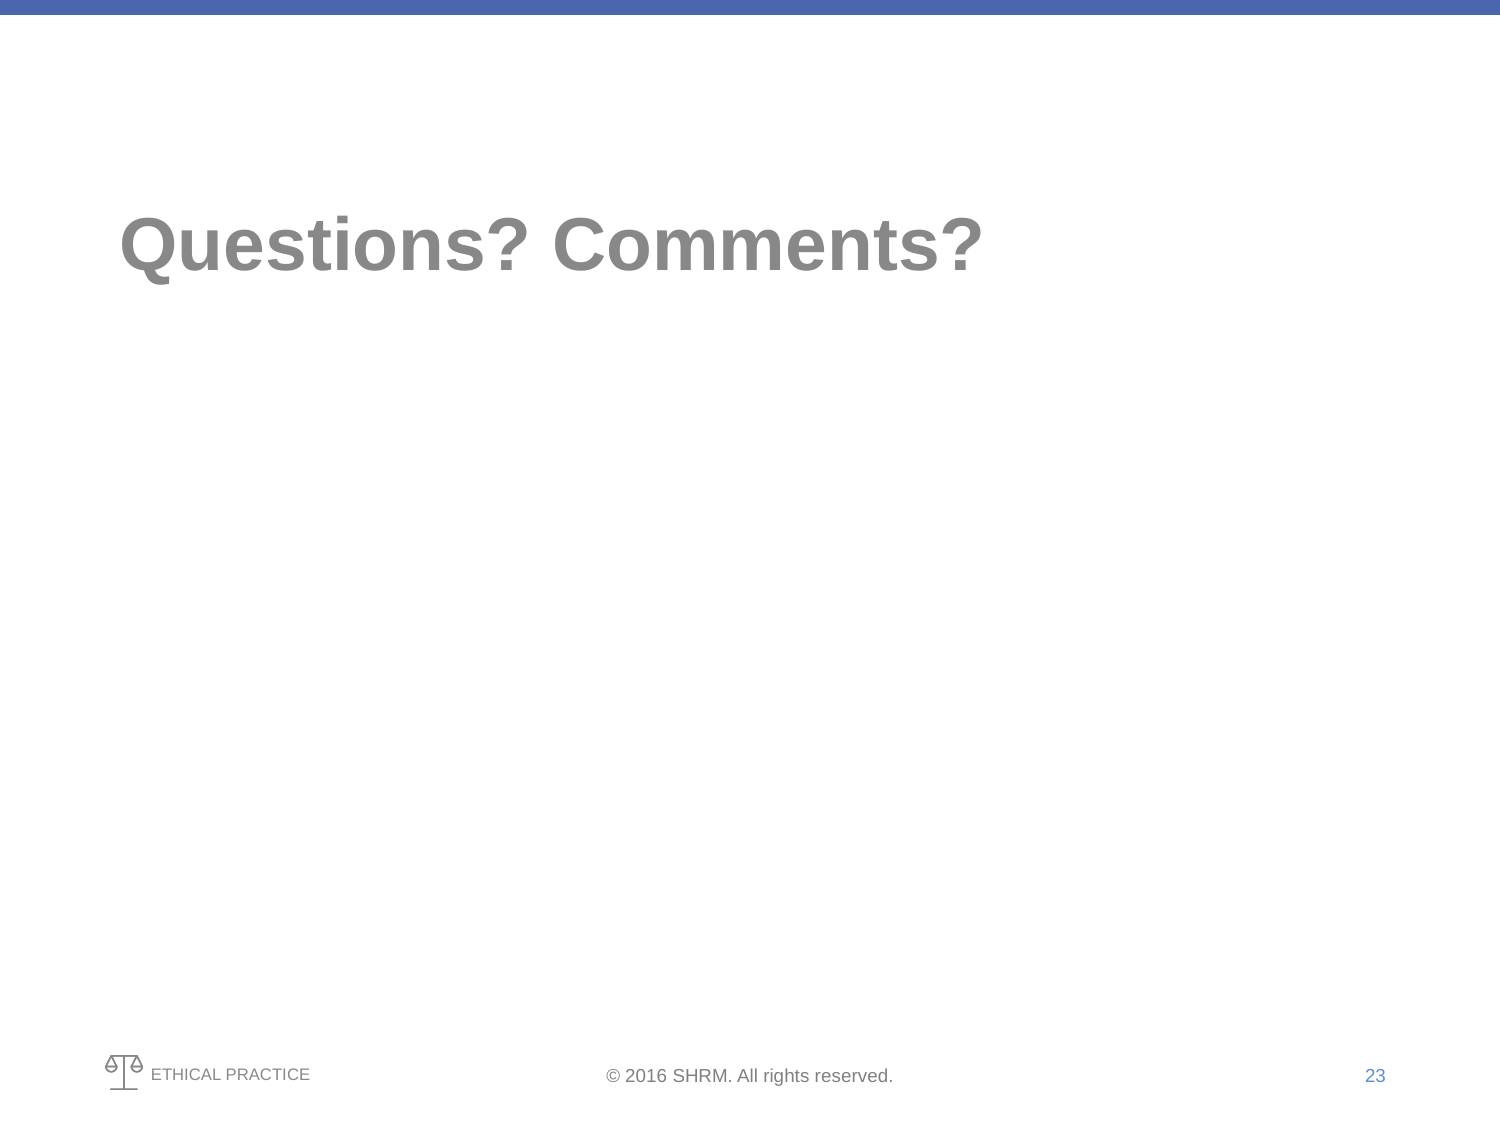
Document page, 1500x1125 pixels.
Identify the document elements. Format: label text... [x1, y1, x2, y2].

title Questions? Comments? [105, 104, 1403, 293]
slide_number 23 [1206, 1056, 1402, 1095]
picture [105, 1055, 143, 1090]
